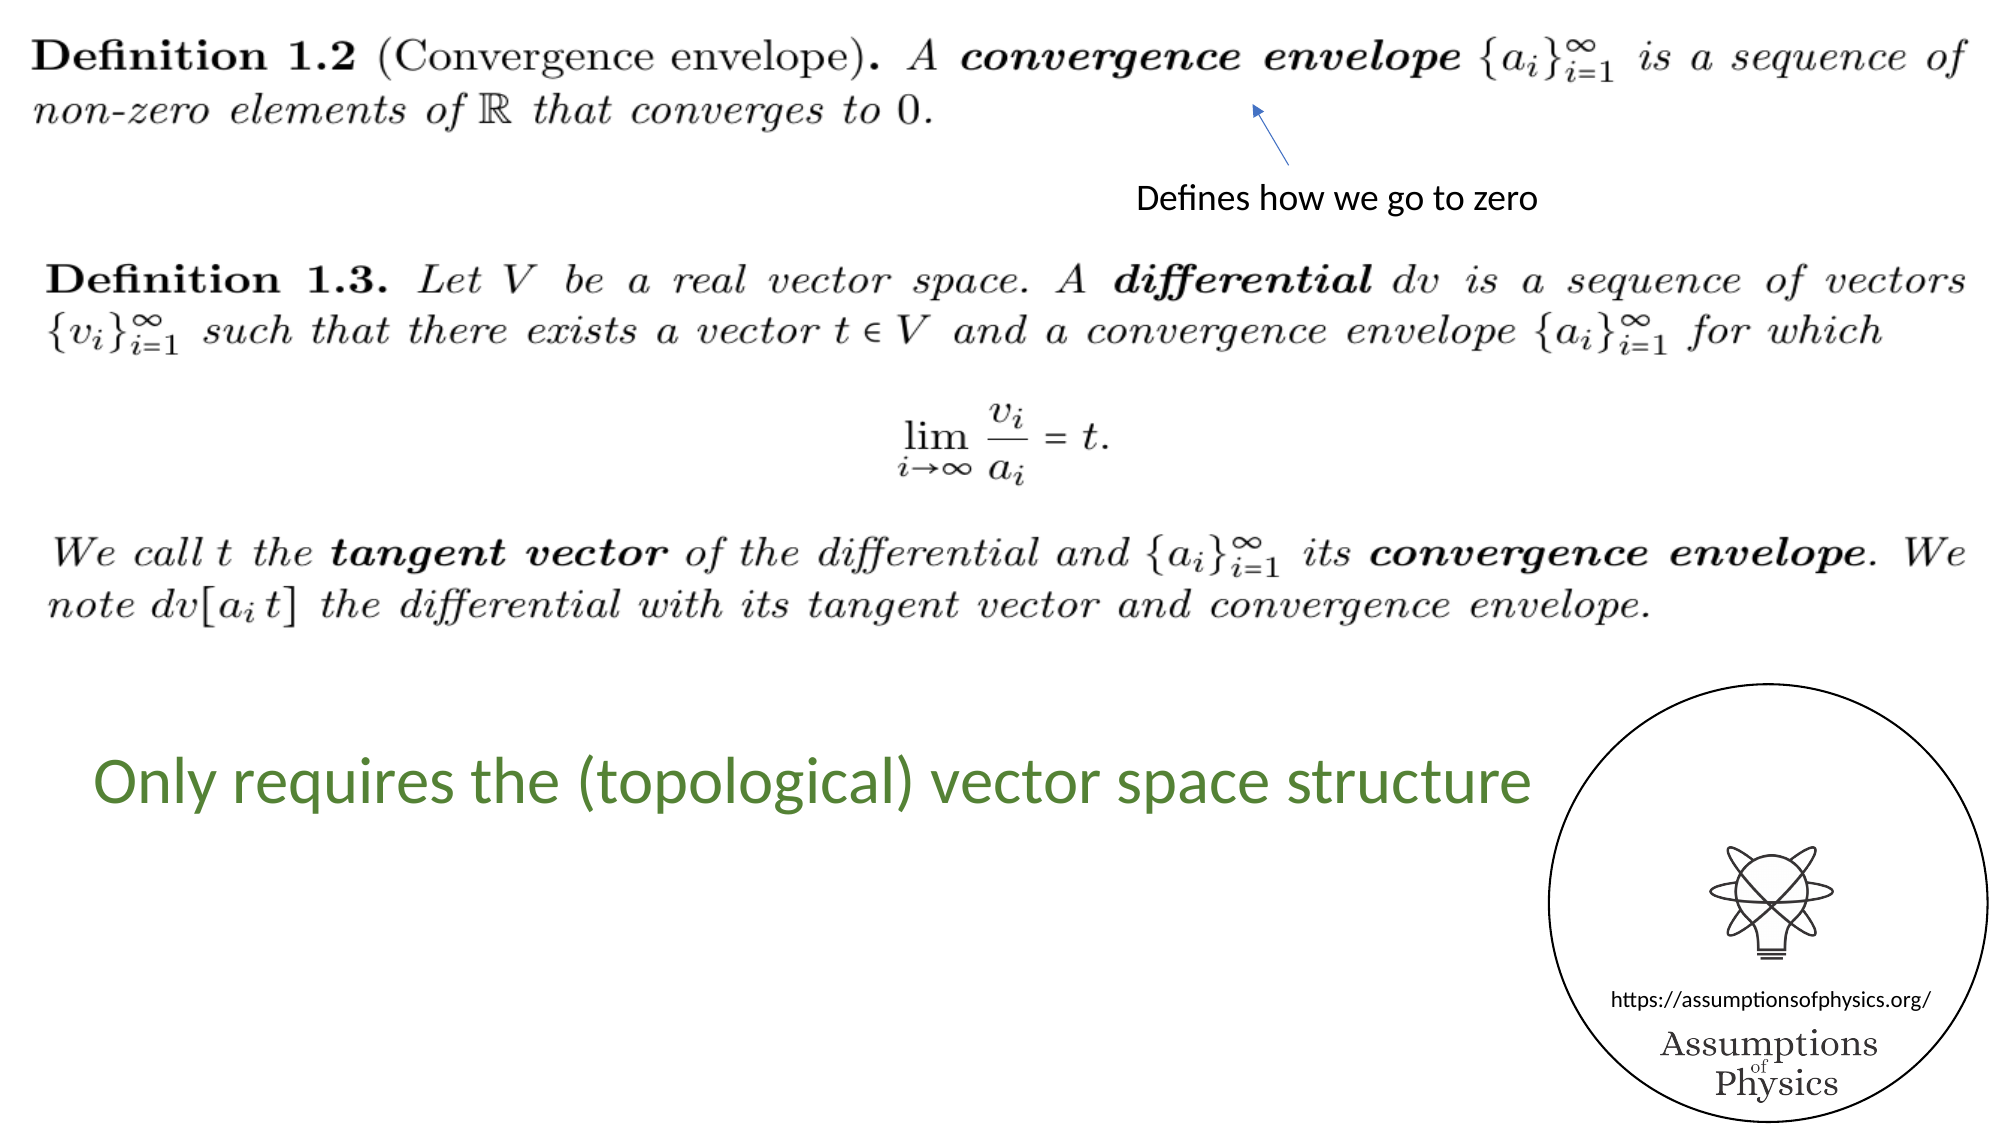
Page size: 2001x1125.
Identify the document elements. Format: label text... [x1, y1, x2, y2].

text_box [1252, 103, 1289, 166]
picture [23, 30, 1977, 141]
picture [36, 250, 1990, 656]
picture [1709, 846, 1834, 960]
text_box Only requires the (topological) vector space structure [78, 729, 1549, 825]
text_box Defines how we go to zero [1121, 165, 1554, 225]
picture [1660, 1029, 1877, 1103]
